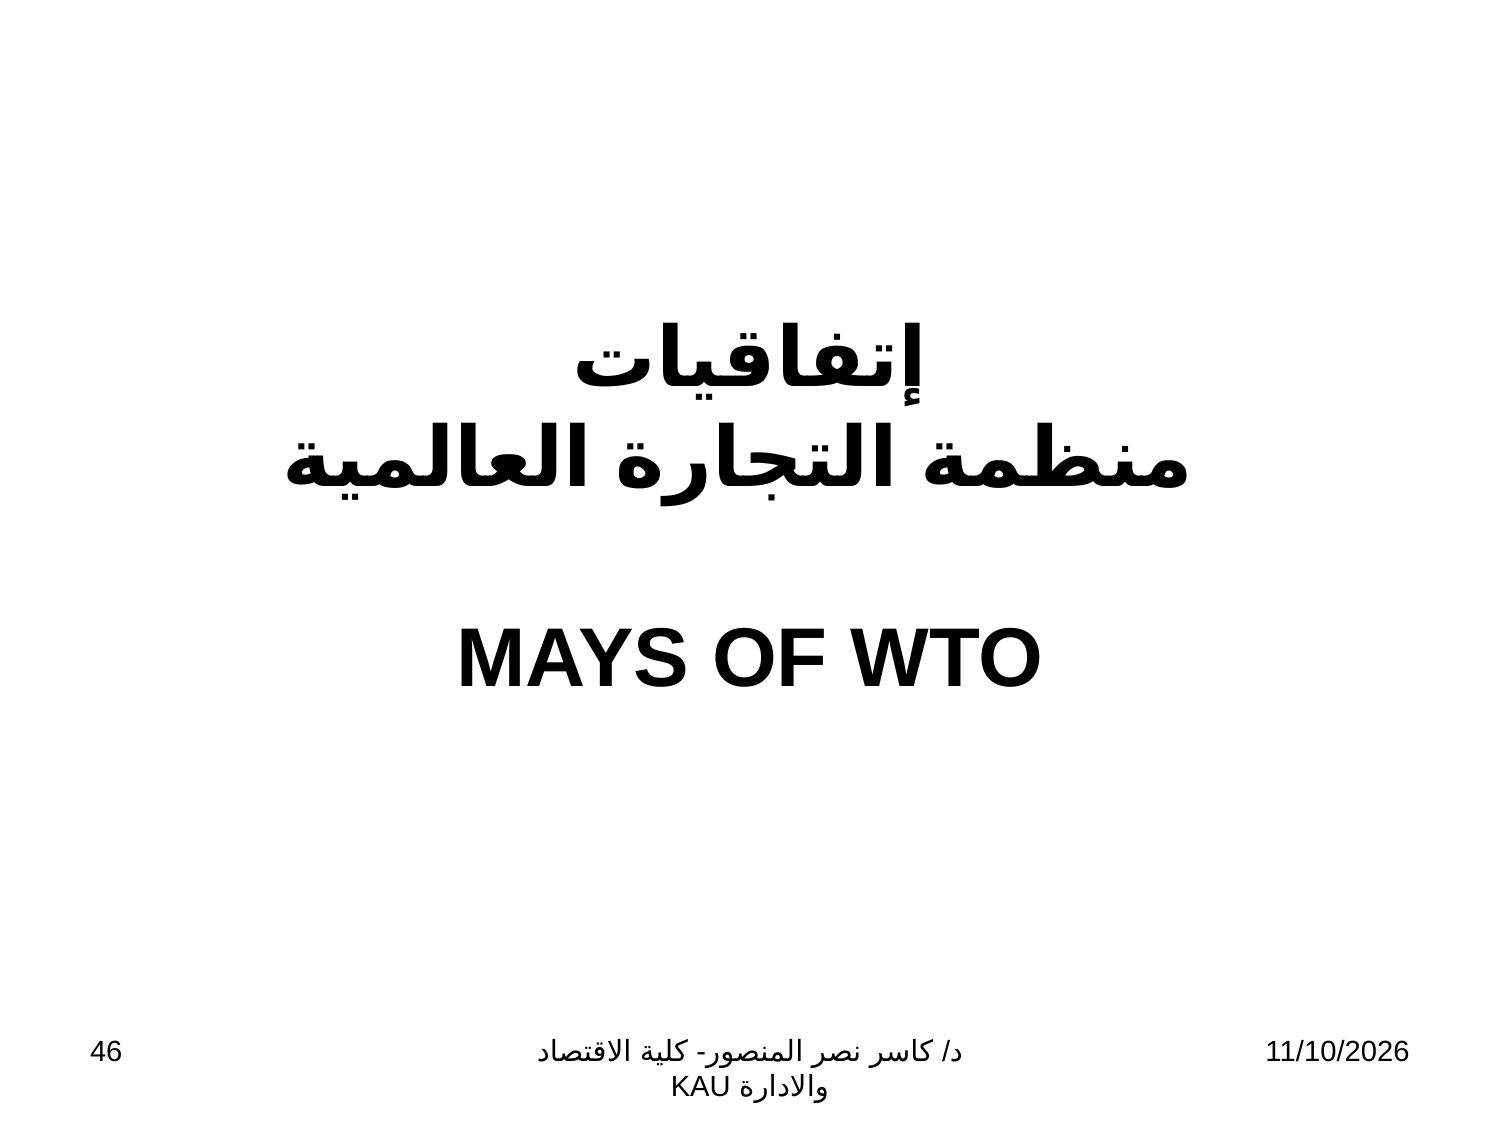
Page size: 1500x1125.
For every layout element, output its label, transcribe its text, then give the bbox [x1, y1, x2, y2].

slide_number 46 [74, 1024, 426, 1103]
footer د/ كاسر نصر المنصور- كلية الاقتصاد والادارة KAU [512, 1024, 988, 1103]
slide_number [1074, 1024, 1426, 1103]
title إتفاقيات منظمة التجارة العالمية MAYS OF WTO [74, 314, 1426, 693]
